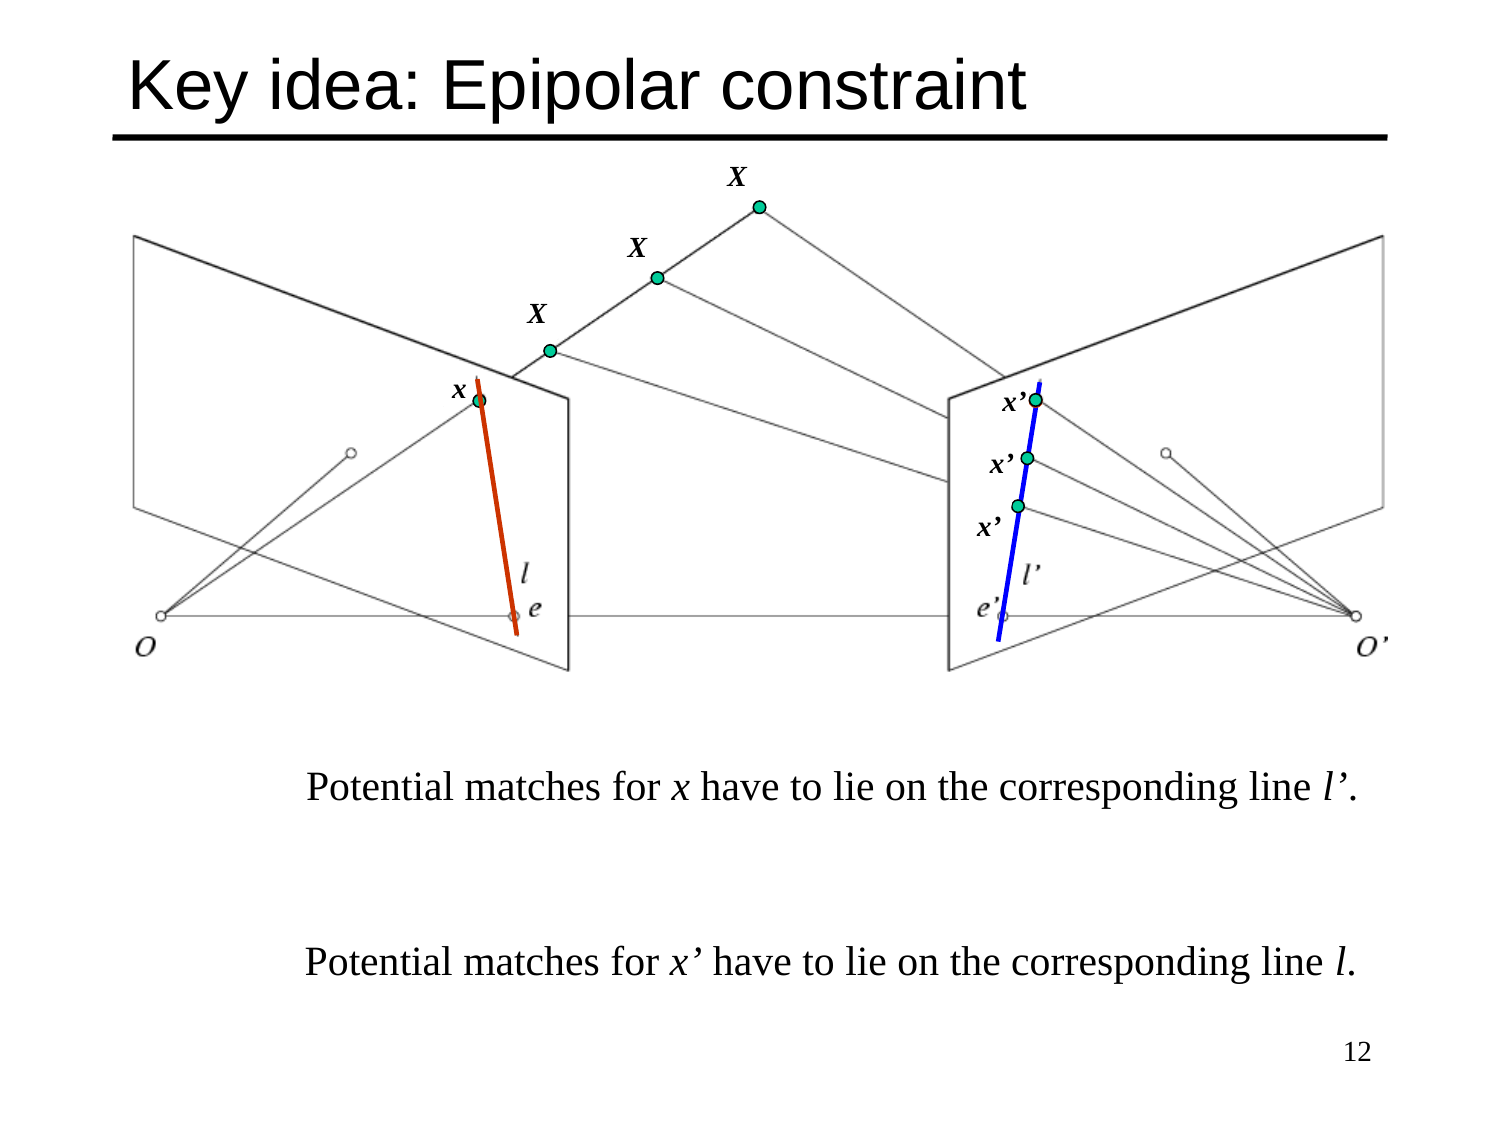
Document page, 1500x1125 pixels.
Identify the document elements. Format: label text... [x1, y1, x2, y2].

text_box Potential matches for x have to lie on the corresponding line l’. [291, 751, 1374, 817]
picture [130, 147, 1388, 676]
text_box Potential matches for x’ have to lie on the corresponding line l. [289, 926, 1372, 992]
slide_number 12 [1074, 1025, 1388, 1100]
title Key idea: Epipolar constraint [112, 12, 1388, 150]
